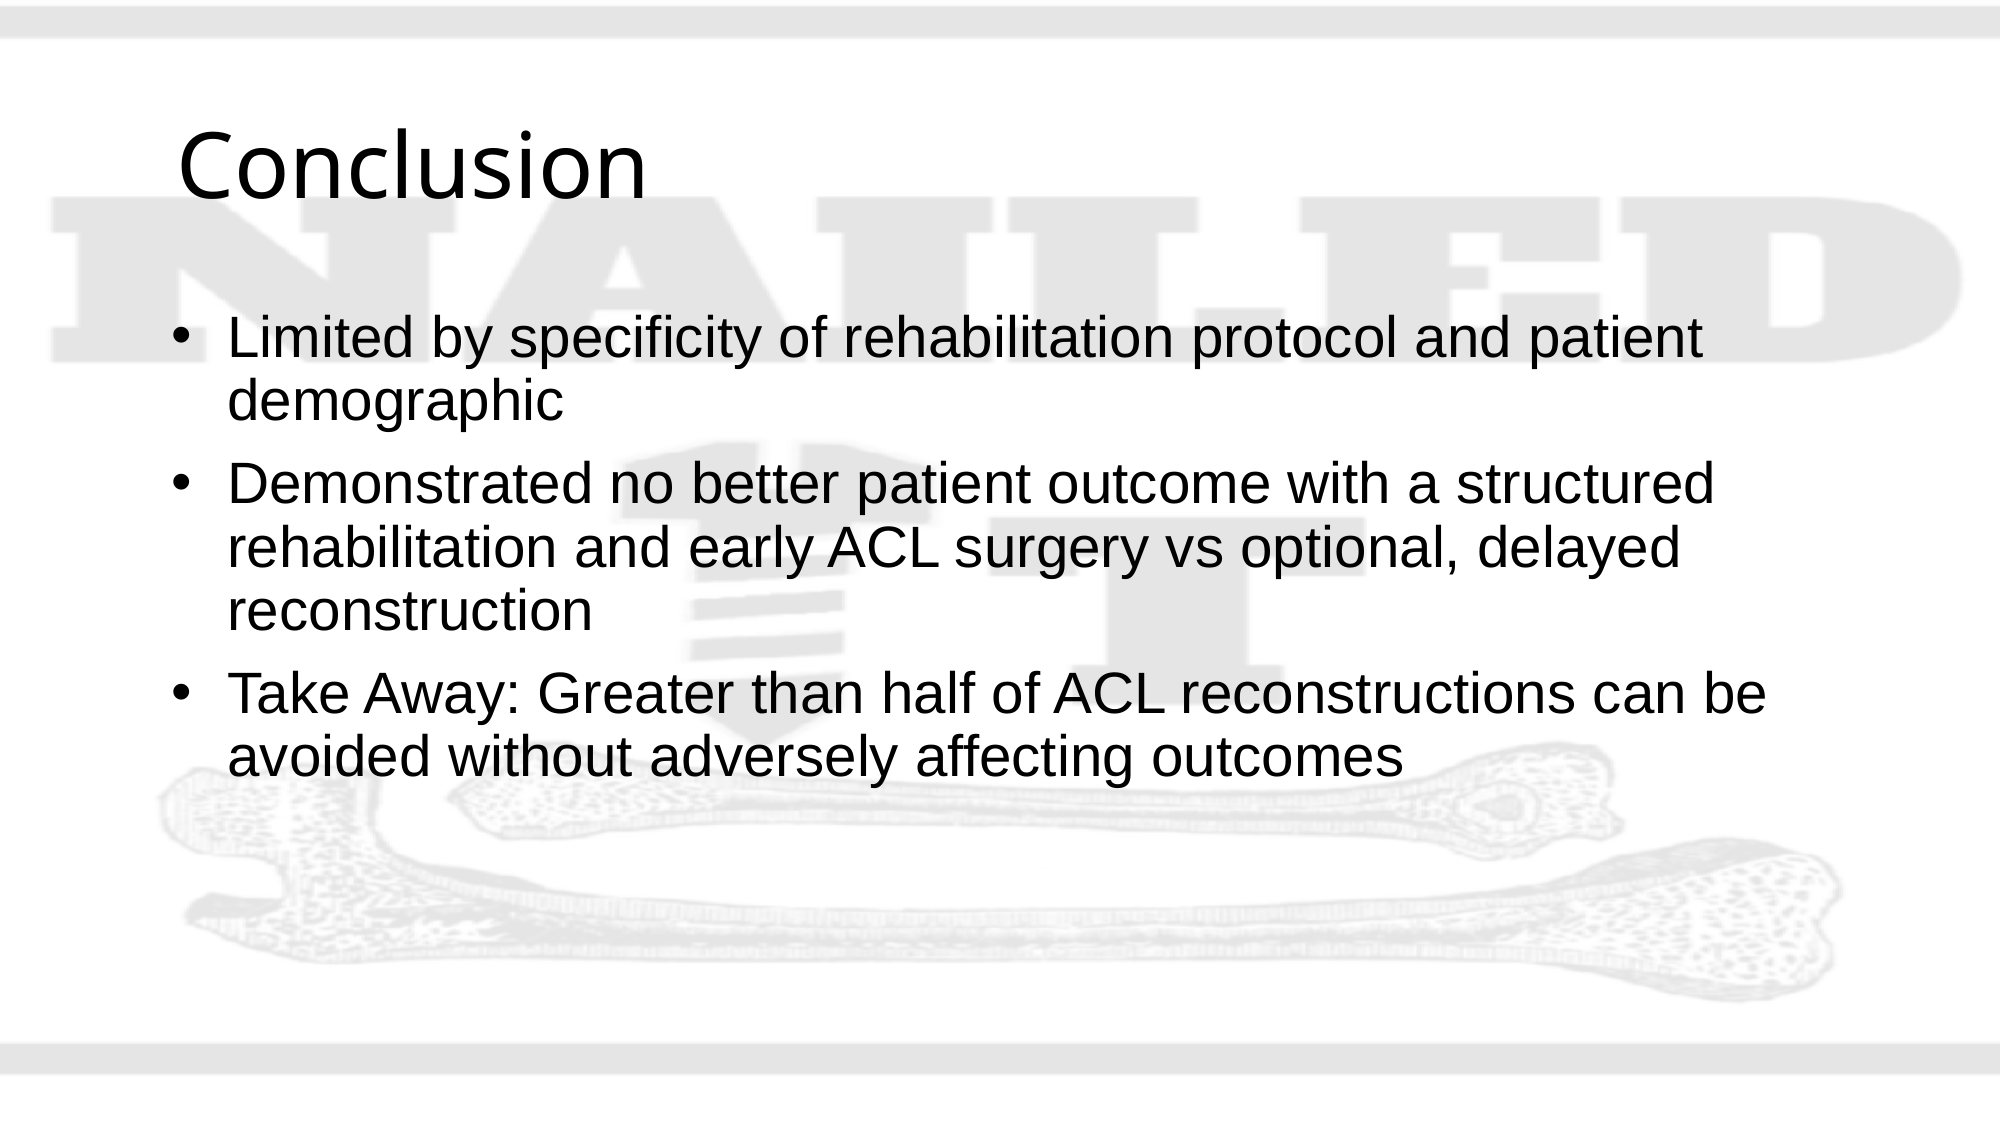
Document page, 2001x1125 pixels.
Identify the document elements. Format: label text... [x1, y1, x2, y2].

title Conclusion [137, 59, 1863, 278]
list Limited by specificity of rehabilitation protocol and patient demographic Demonstrated no better patient outcome with a structured rehabilitation and early ACL surgery vs optional, delayed reconstruction Take Away: Greater than half of ACL reconstructions can be avoided without adversely affecting outcomes [137, 299, 1863, 1014]
